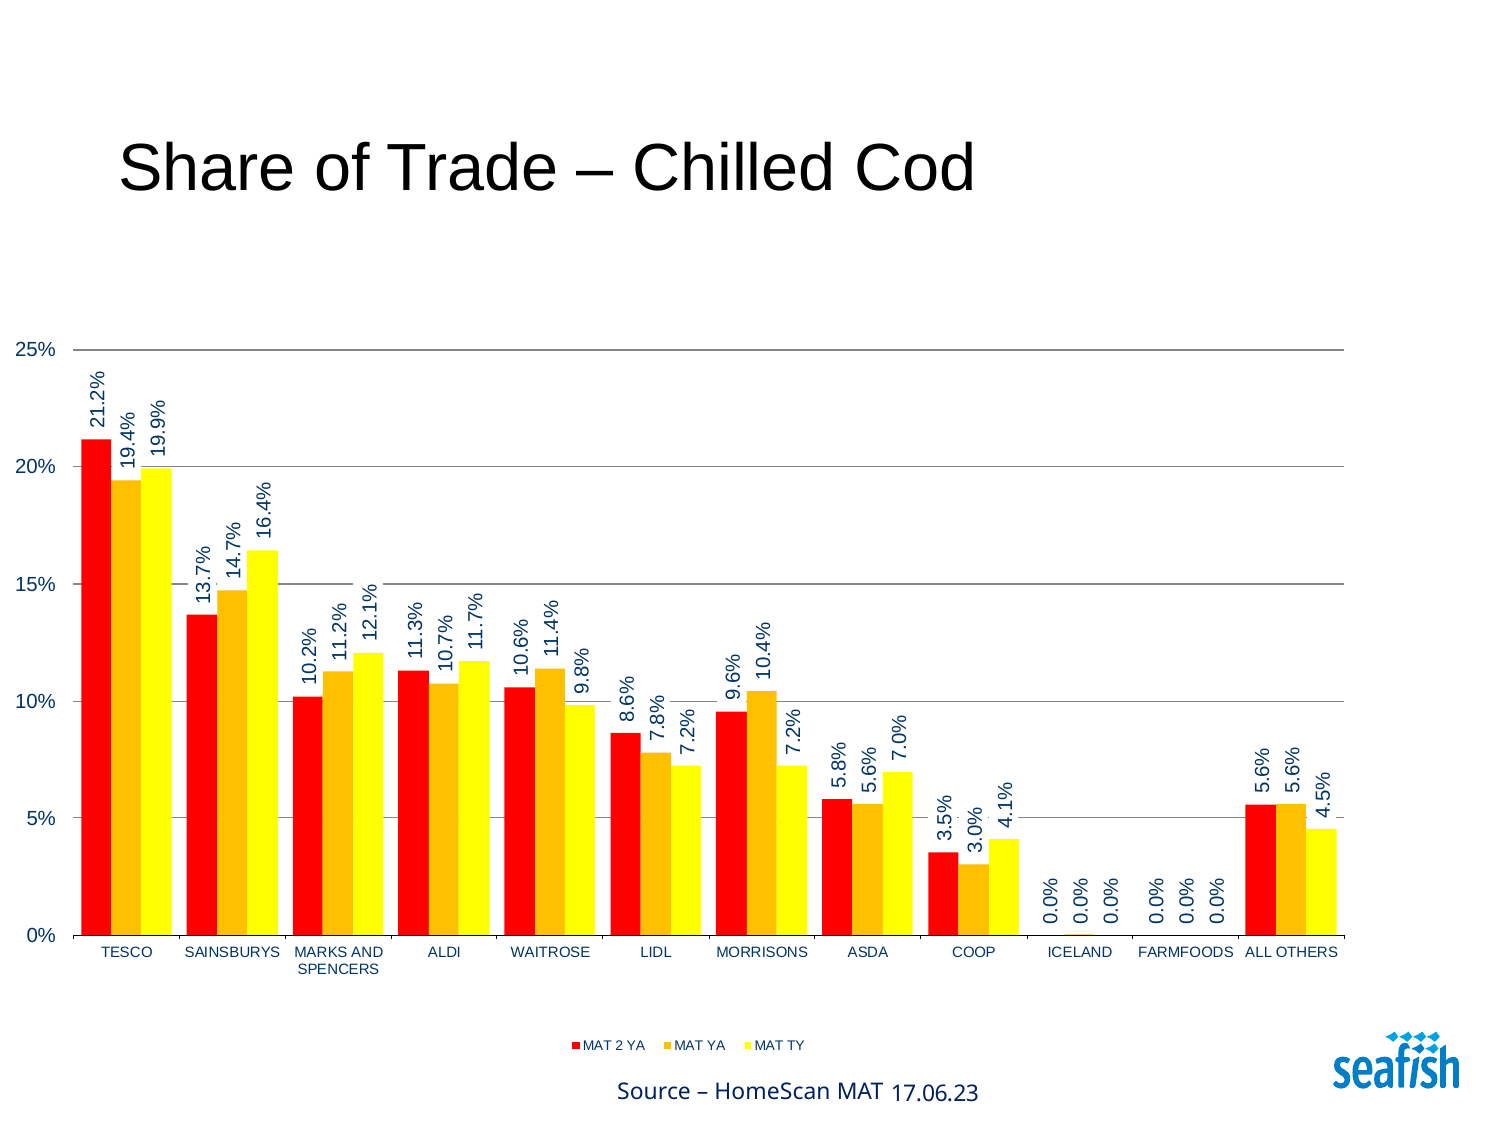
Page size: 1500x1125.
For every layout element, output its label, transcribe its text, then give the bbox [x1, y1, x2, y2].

title Share of Trade – Chilled Cod [103, 59, 1397, 278]
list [0, 238, 1366, 1078]
picture [804, 1074, 1064, 1105]
text_box Source – HomeScan MAT [3, 1069, 1500, 1112]
